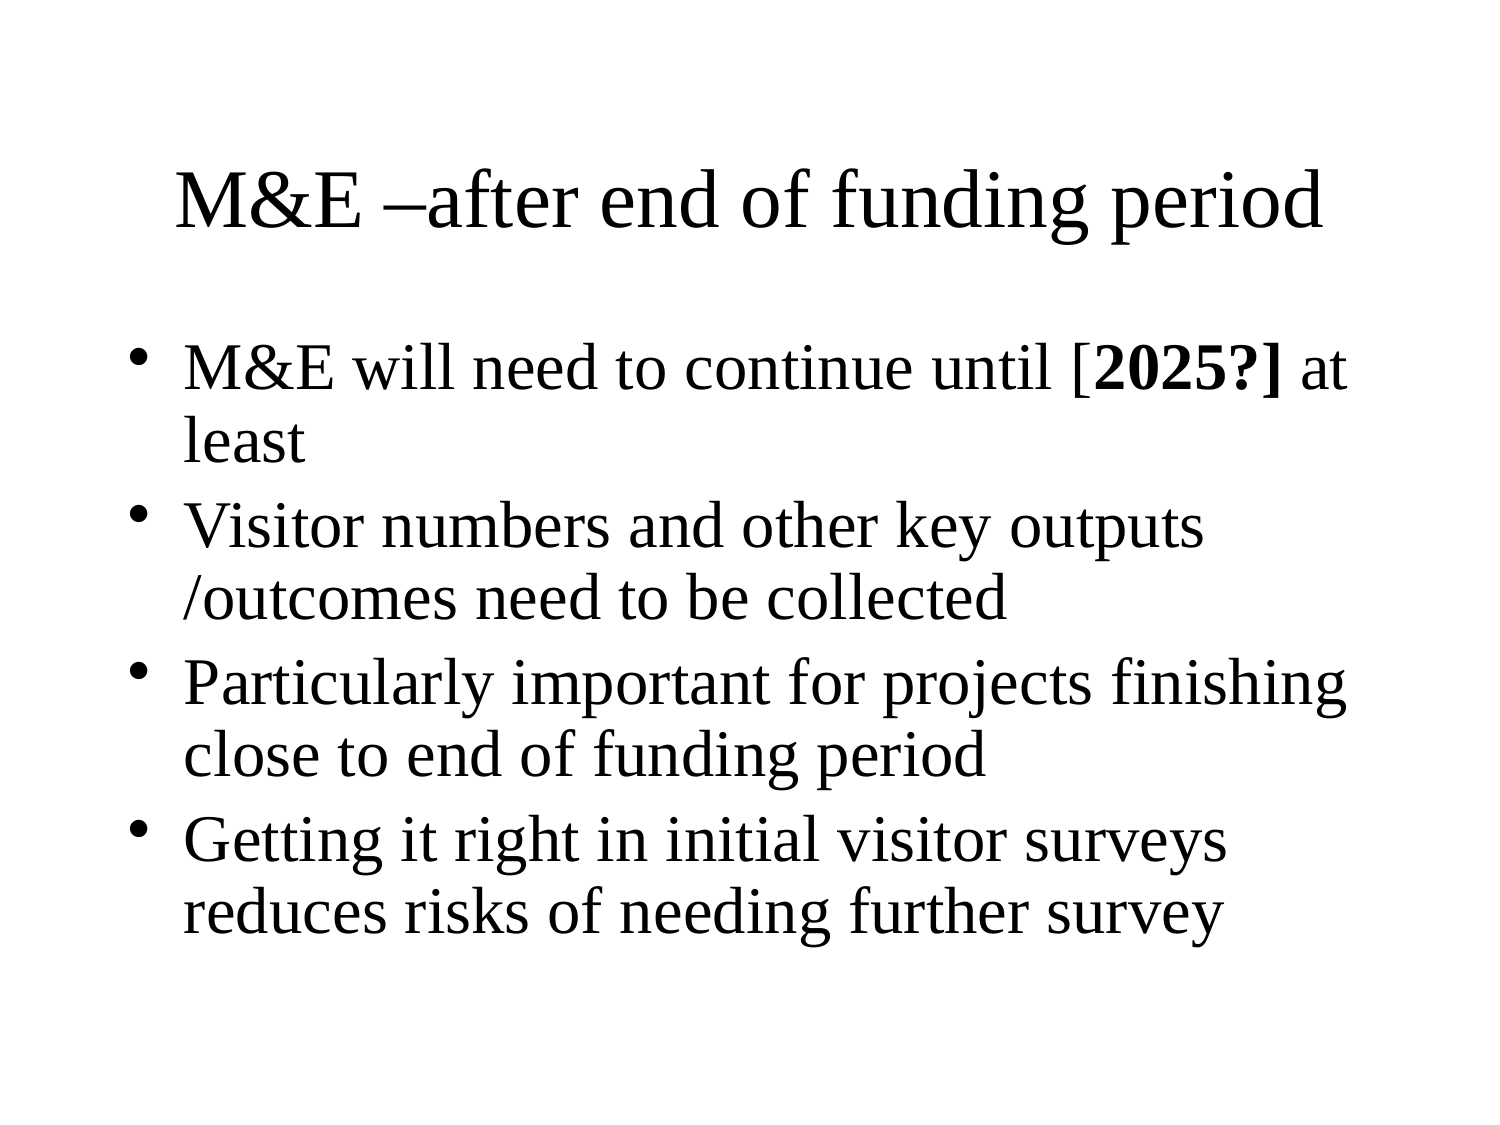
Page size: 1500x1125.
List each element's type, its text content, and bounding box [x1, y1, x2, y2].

title M&E –after end of funding period [112, 99, 1388, 288]
list M&E will need to continue until [2025?] at least Visitor numbers and other key outputs /outcomes need to be collected Particularly important for projects finishing close to end of funding period Getting it right in initial visitor surveys reduces risks of needing further survey [112, 324, 1388, 1001]
